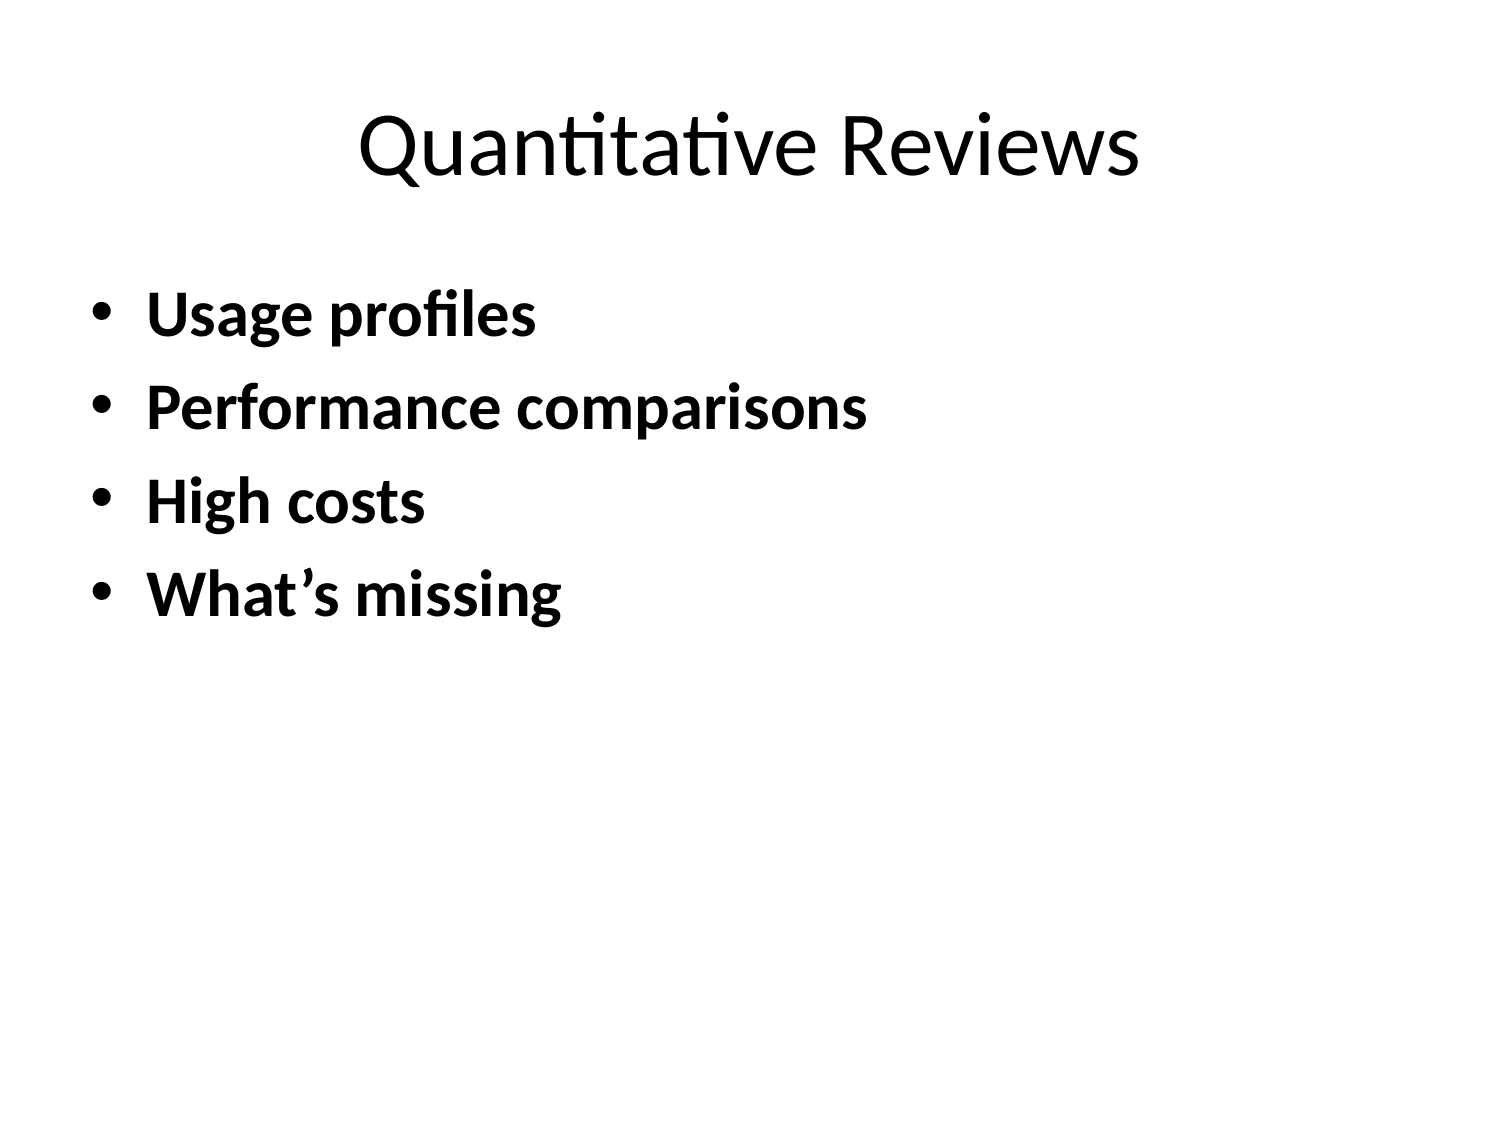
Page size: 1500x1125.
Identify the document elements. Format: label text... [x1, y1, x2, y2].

list Usage profiles Performance comparisons High costs What’s missing [75, 262, 1425, 1005]
title Quantitative Reviews [75, 45, 1425, 233]
